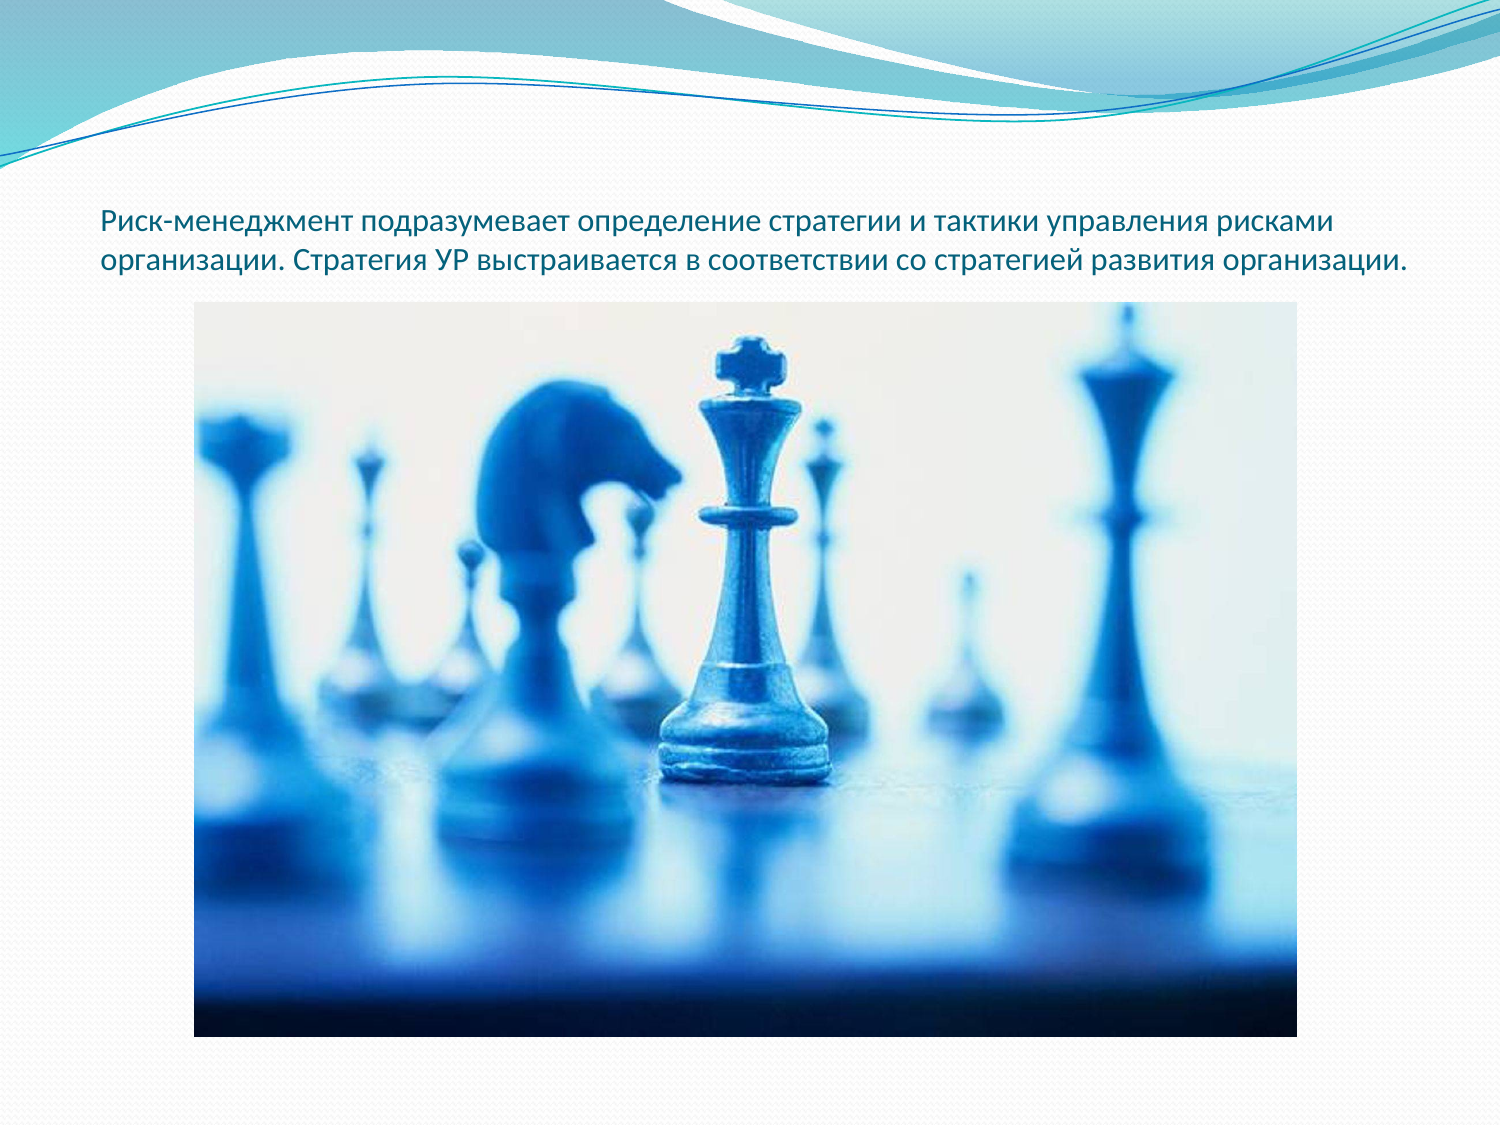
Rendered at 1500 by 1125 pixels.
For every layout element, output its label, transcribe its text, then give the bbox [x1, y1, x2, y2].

title Риск-менеджмент подразумевает определение стратегии и тактики управления рисками организации. Стратегия УР выстраивается в соответствии со стратегией развития организации. [100, 125, 1451, 278]
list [194, 302, 1297, 1038]
